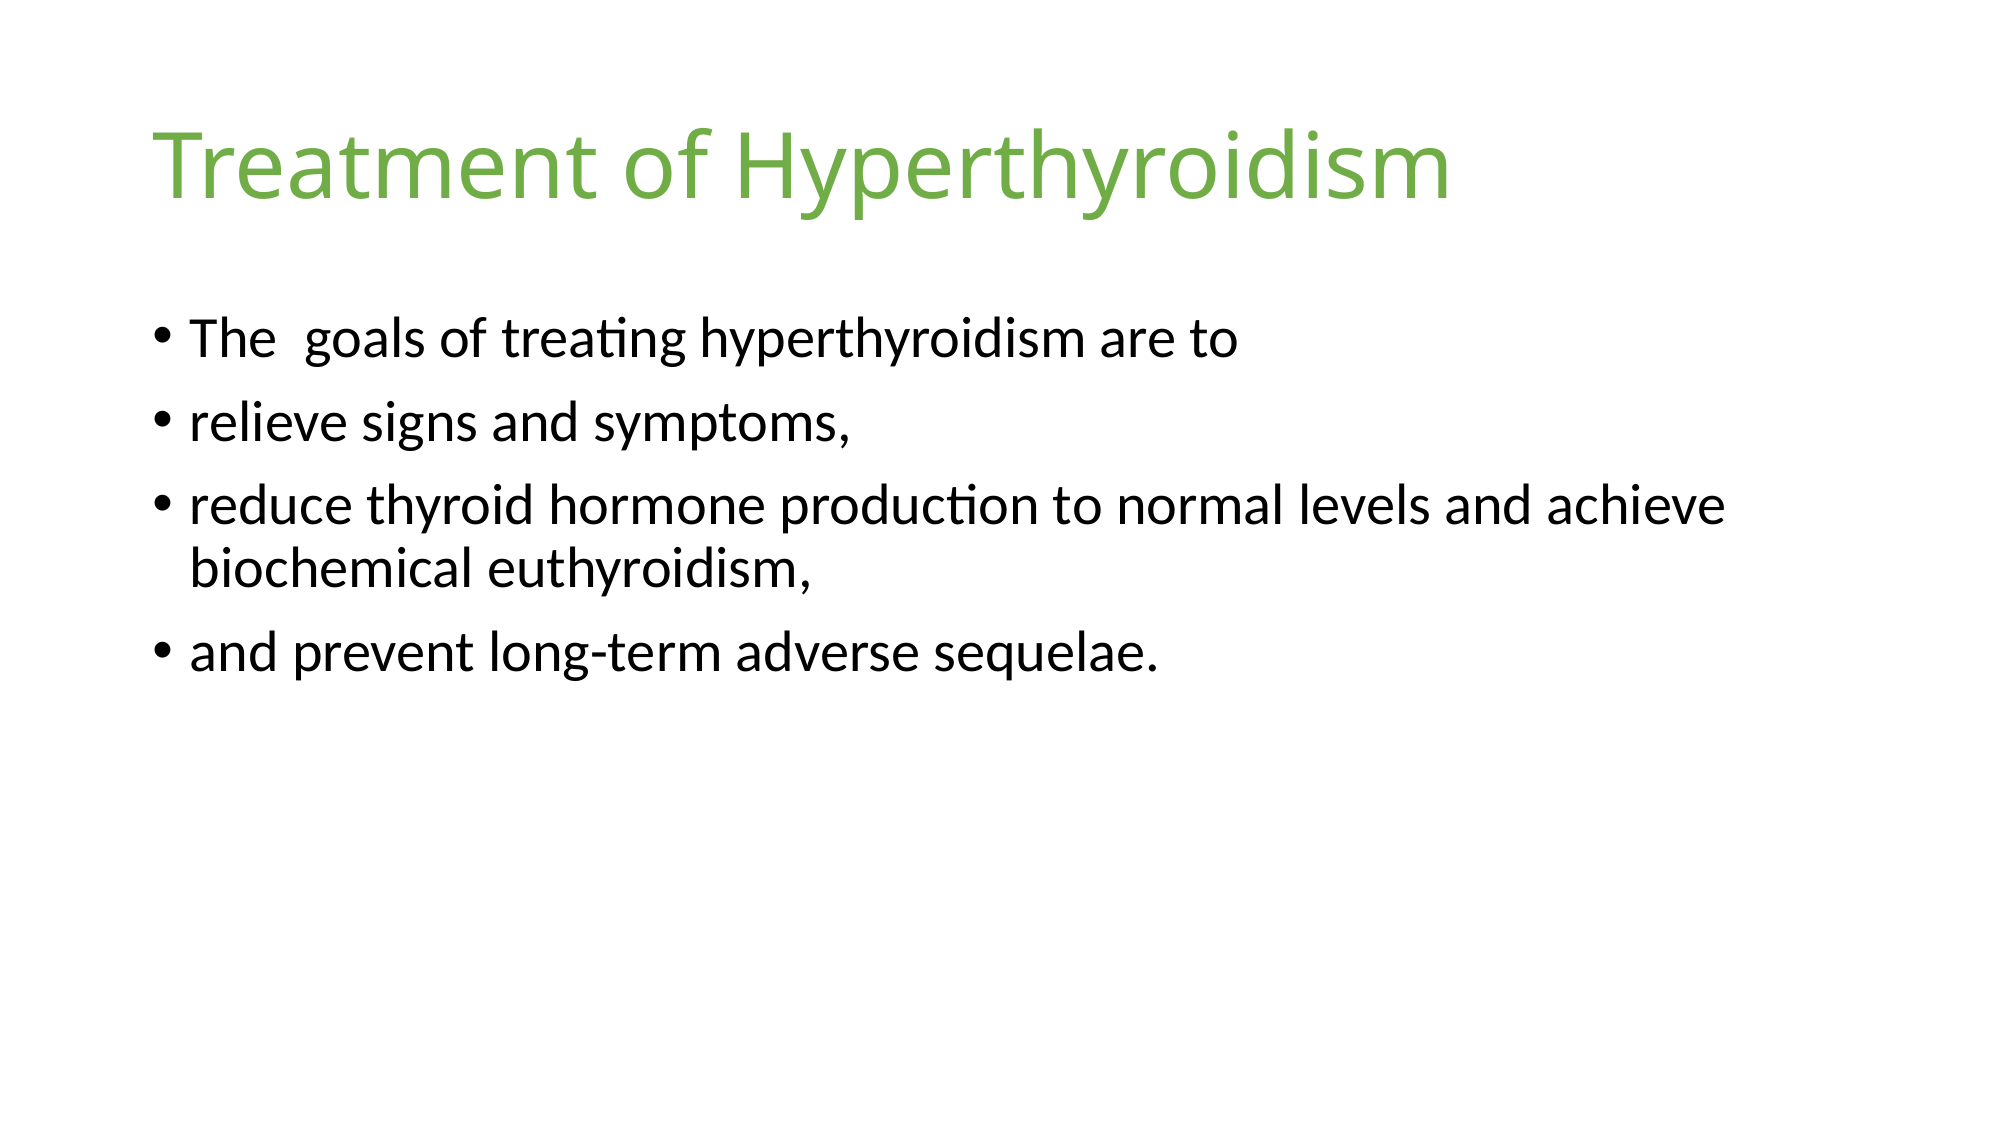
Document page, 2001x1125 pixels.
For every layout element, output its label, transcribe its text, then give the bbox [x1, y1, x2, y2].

list The goals of treating hyperthyroidism are to relieve signs and symptoms, reduce thyroid hormone production to normal levels and achieve biochemical euthyroidism, and prevent long-term adverse sequelae. [137, 299, 1863, 1014]
title Treatment of Hyperthyroidism [137, 59, 1863, 278]
